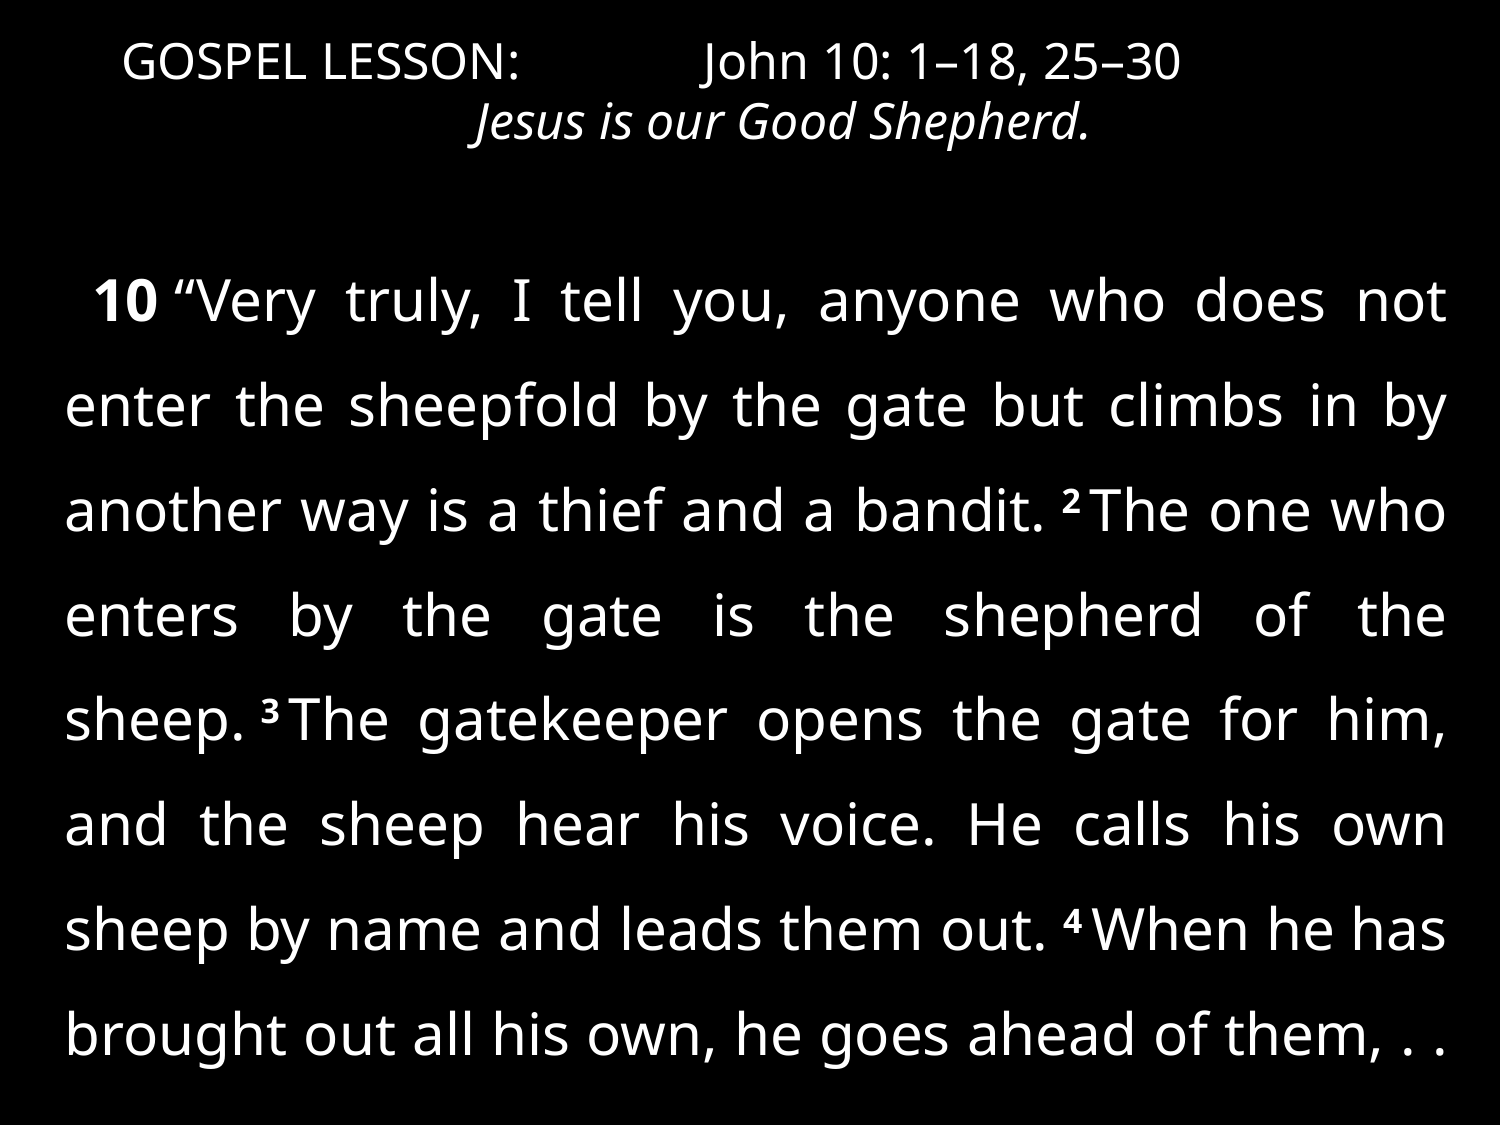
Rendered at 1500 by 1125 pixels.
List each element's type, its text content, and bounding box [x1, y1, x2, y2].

text_box GOSPEL LESSON: John 10: 1–18, 25–30 Jesus is our Good Shepherd. 10 “Very truly, I tell you, anyone who does not enter the sheepfold by the gate but climbs in by another way is a thief and a bandit. 2 The one who enters by the gate is the shepherd of the sheep. 3 The gatekeeper opens the gate for him, and the sheep hear his voice. He calls his own sheep by name and leads them out. 4 When he has brought out all his own, he goes ahead of them, . . . [49, 22, 1463, 1125]
